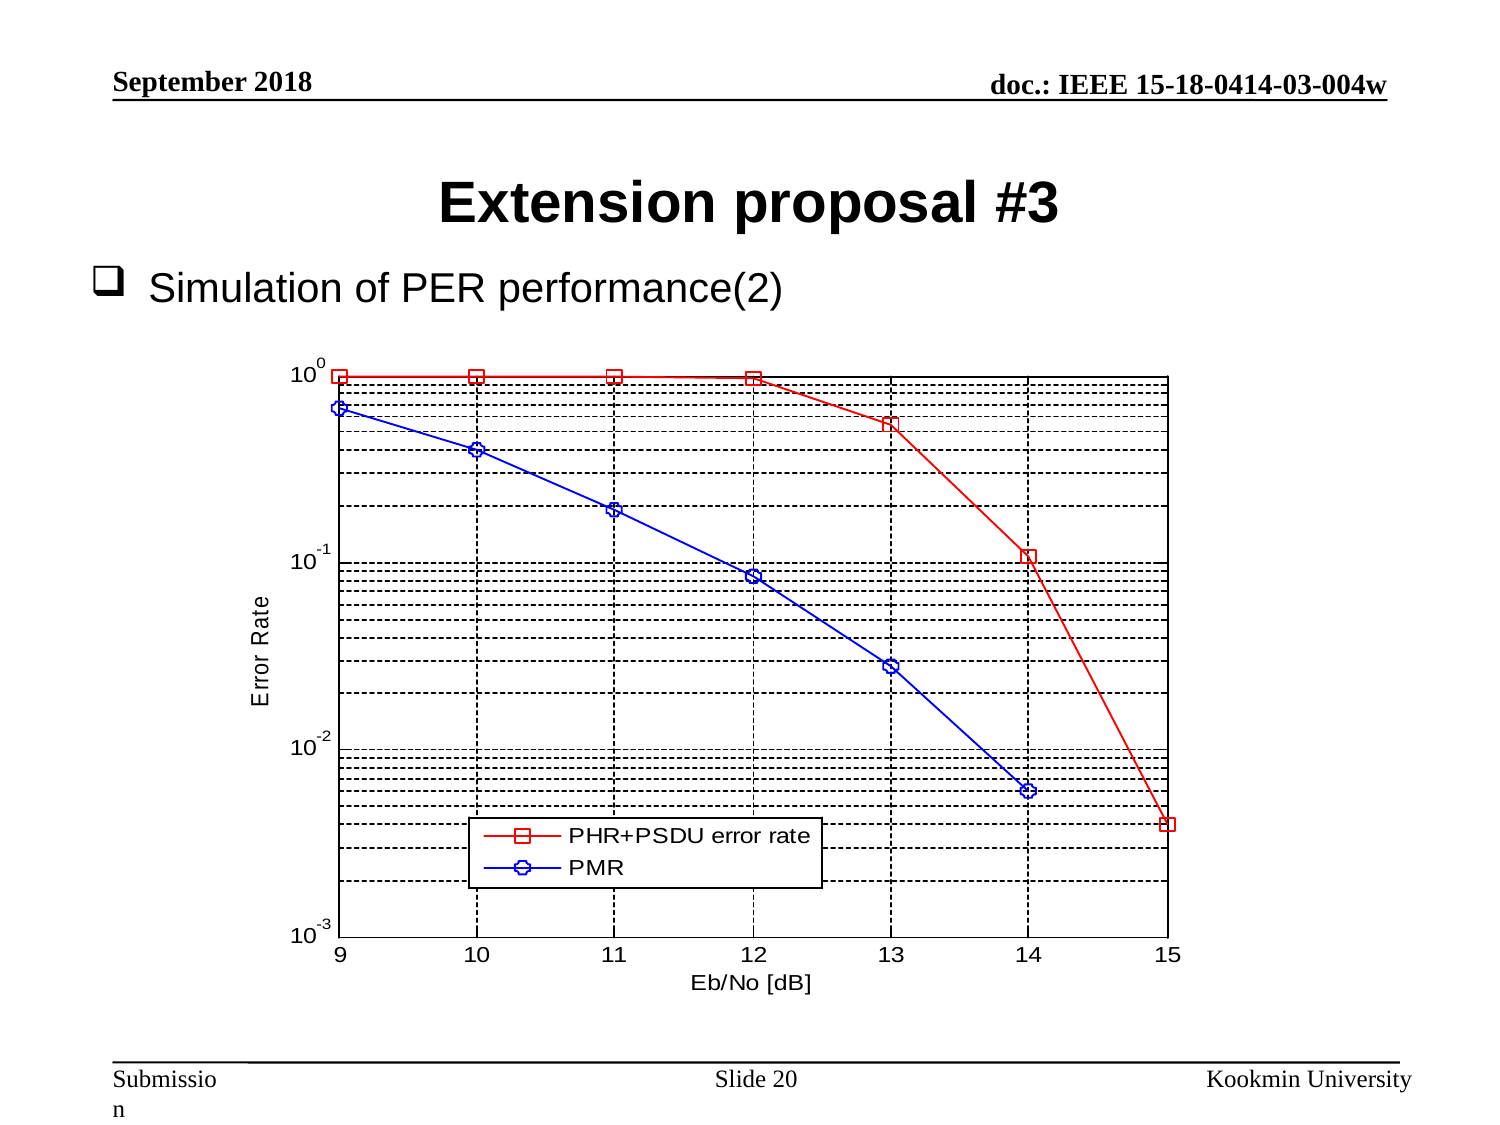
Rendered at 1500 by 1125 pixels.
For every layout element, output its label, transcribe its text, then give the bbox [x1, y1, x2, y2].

picture [199, 324, 1269, 1013]
title Extension proposal #3 [112, 137, 1388, 253]
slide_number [112, 62, 375, 98]
text_box Simulation of PER performance(2) [74, 253, 1438, 1025]
slide_number Slide 20 [712, 1062, 800, 1093]
footer Kookmin University [900, 1062, 1413, 1093]
